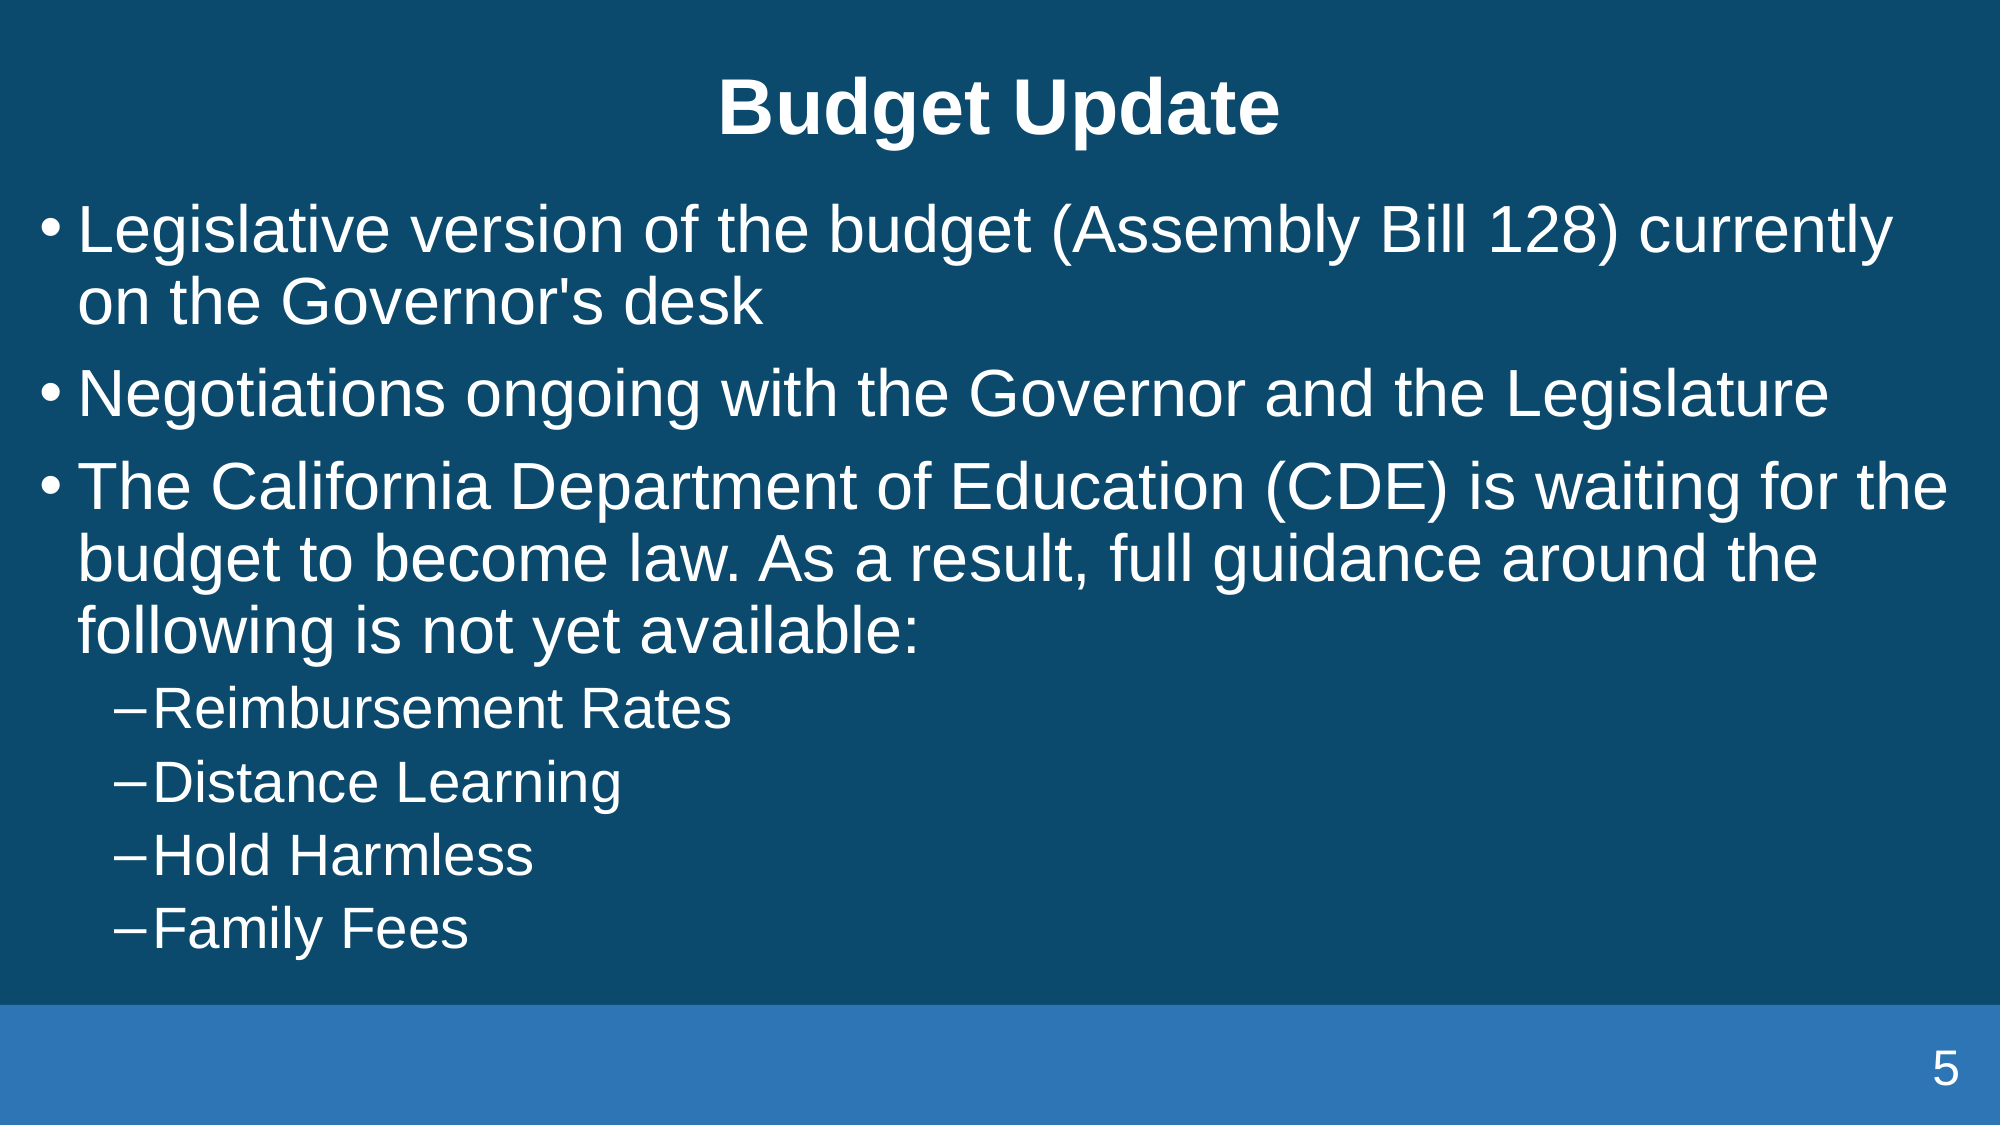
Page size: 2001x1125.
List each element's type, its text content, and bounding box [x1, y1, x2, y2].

slide_number 5 [1524, 1035, 1975, 1095]
list Legislative version of the budget (Assembly Bill 128) currently on the Governor's desk Negotiations ongoing with the Governor and the Legislature The California Department of Education (CDE) is waiting for the budget to become law. As a result, full guidance around the following is not yet available: Reimbursement Rates Distance Learning Hold Harmless Family Fees [24, 187, 1975, 1010]
title Budget Update [24, 0, 1975, 187]
